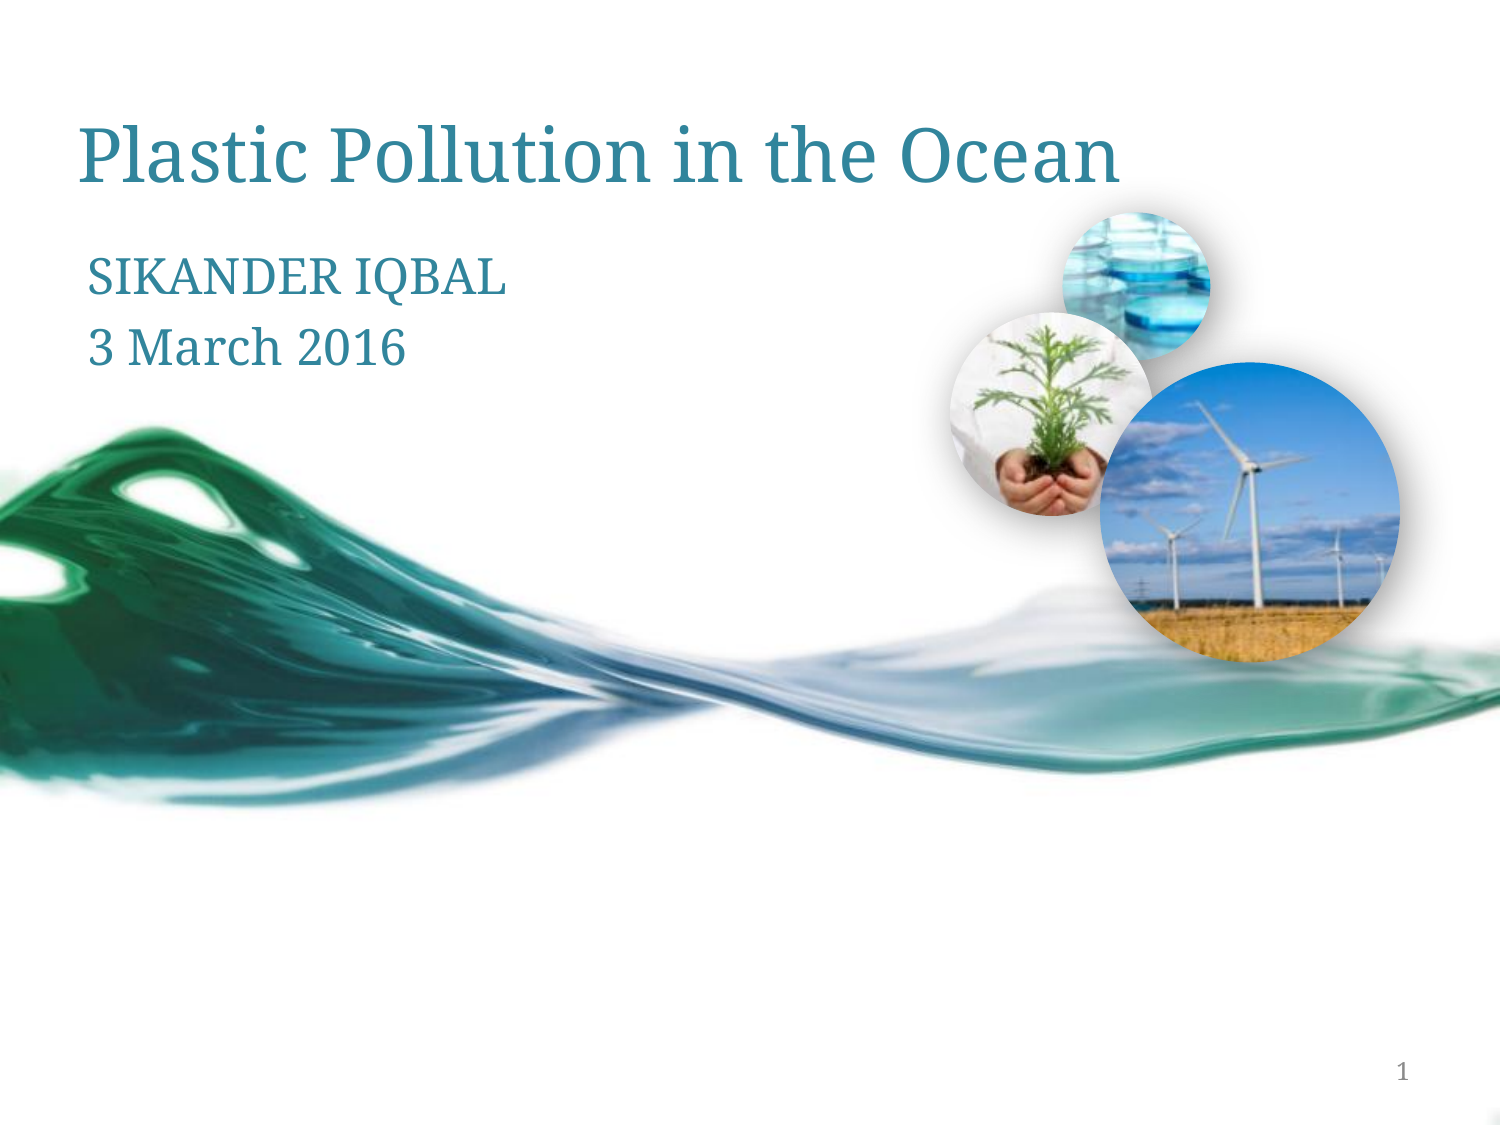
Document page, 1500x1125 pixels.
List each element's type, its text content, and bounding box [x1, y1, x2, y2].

subtitle SIKANDER IQBAL 3 March 2016 [72, 237, 938, 413]
picture [0, 120, 1500, 1125]
slide_number 1 [1074, 1042, 1425, 1103]
title Plastic Pollution in the Ocean [62, 99, 1338, 238]
